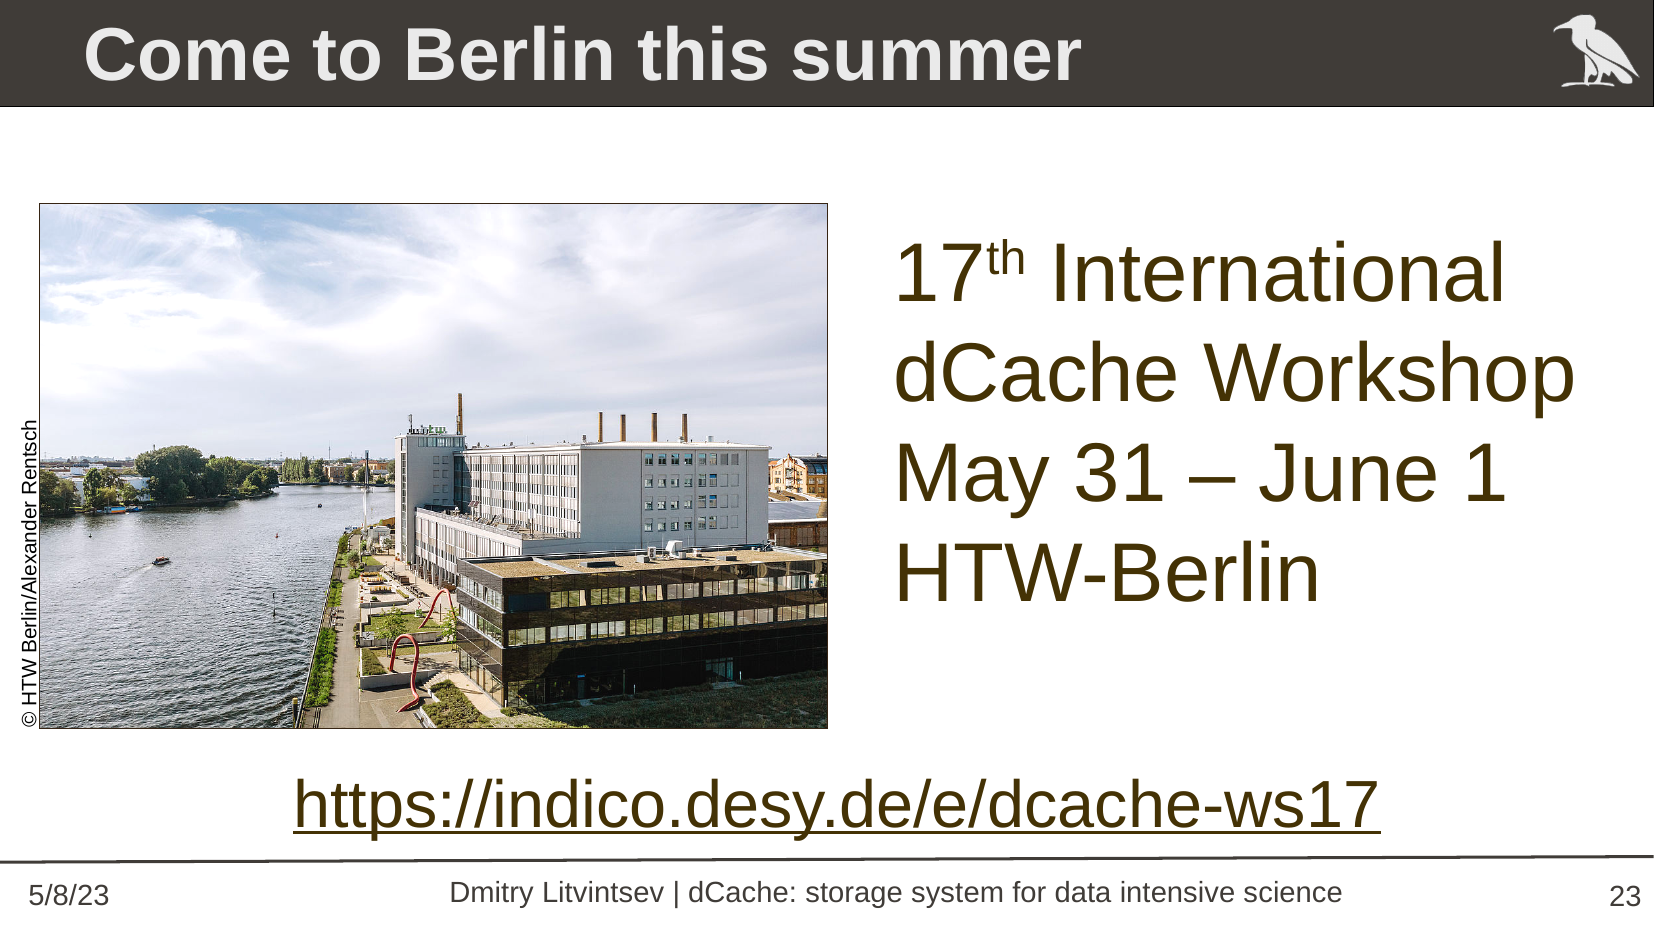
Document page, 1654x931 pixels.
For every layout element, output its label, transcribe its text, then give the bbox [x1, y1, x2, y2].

text_box © HTW Berlin/Alexander Rentsch [8, 402, 52, 742]
text_box https://indico.desy.de/e/dcache-ws17 [278, 753, 1396, 843]
picture [1553, 14, 1640, 87]
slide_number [28, 876, 414, 931]
picture [39, 203, 828, 729]
title Come to Berlin this summer [83, 10, 1492, 101]
text_box 17th International dCache Workshop May 31 – June 1 HTW-Berlin [878, 211, 1602, 665]
slide_number 23 [1353, 877, 1642, 920]
footer Dmitry Litvintsev | dCache: storage system for data intensive science [439, 873, 1354, 931]
